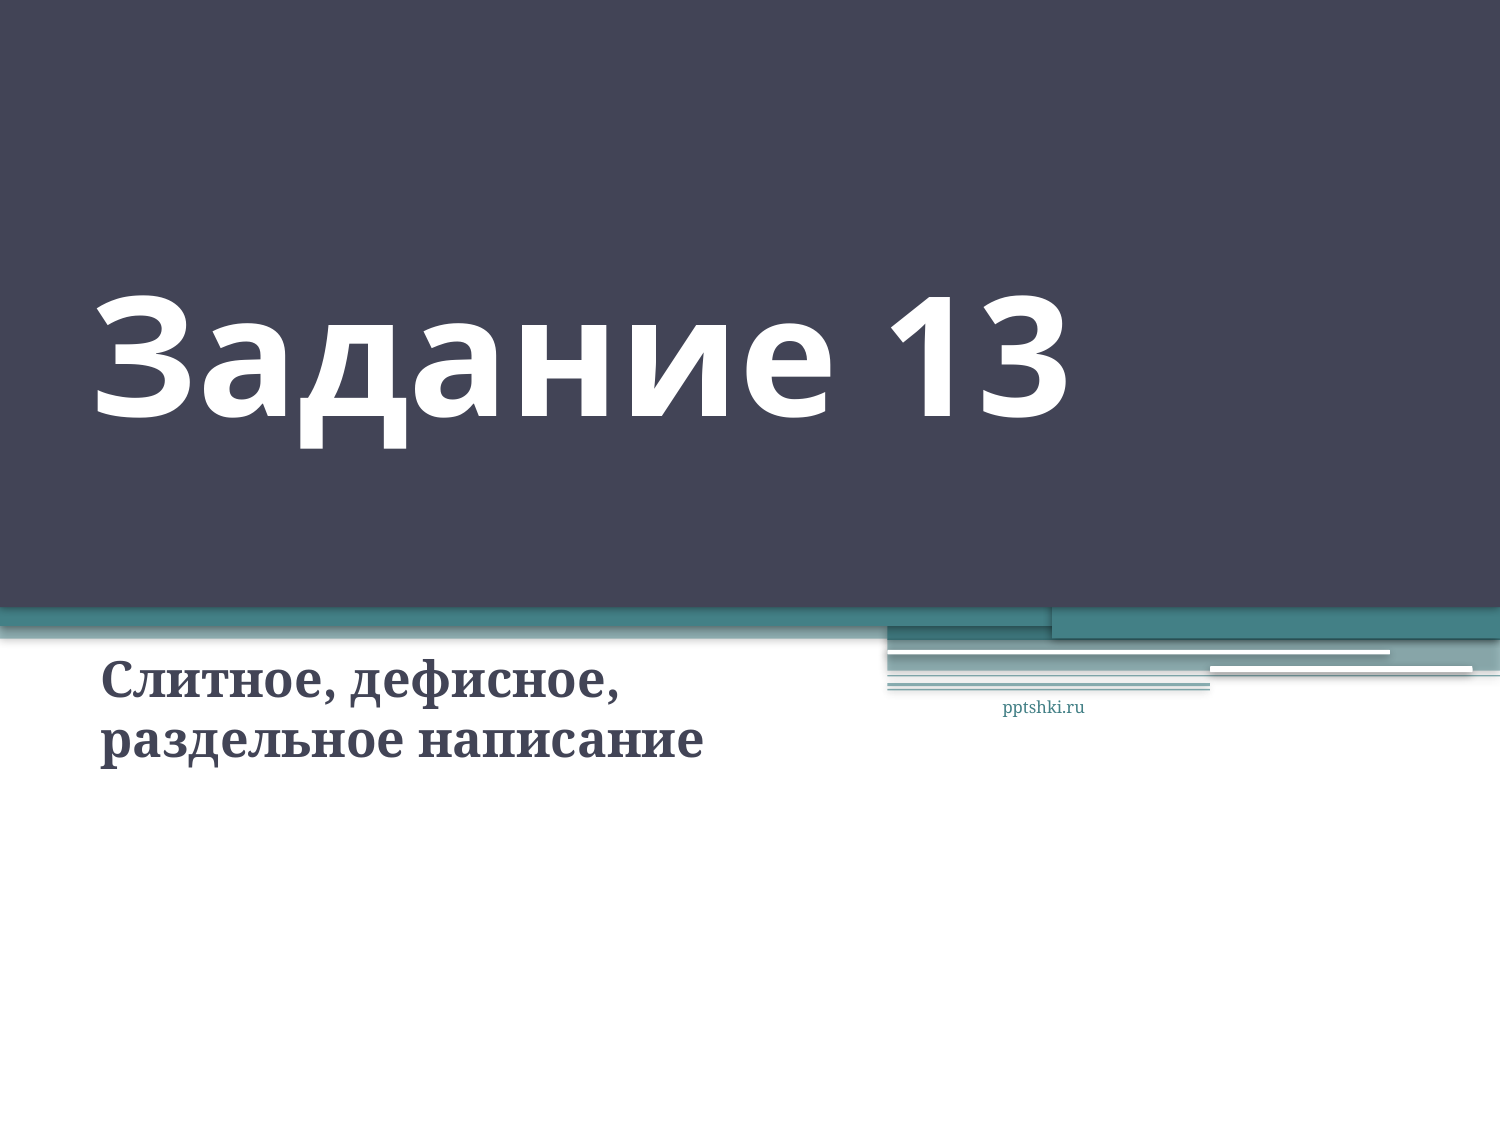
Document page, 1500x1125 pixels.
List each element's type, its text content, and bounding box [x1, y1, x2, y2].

footer pptshki.ru [887, 689, 1100, 765]
subtitle Слитное, дефисное, раздельное написание [75, 639, 888, 928]
title Задание 13 [75, 82, 1463, 457]
